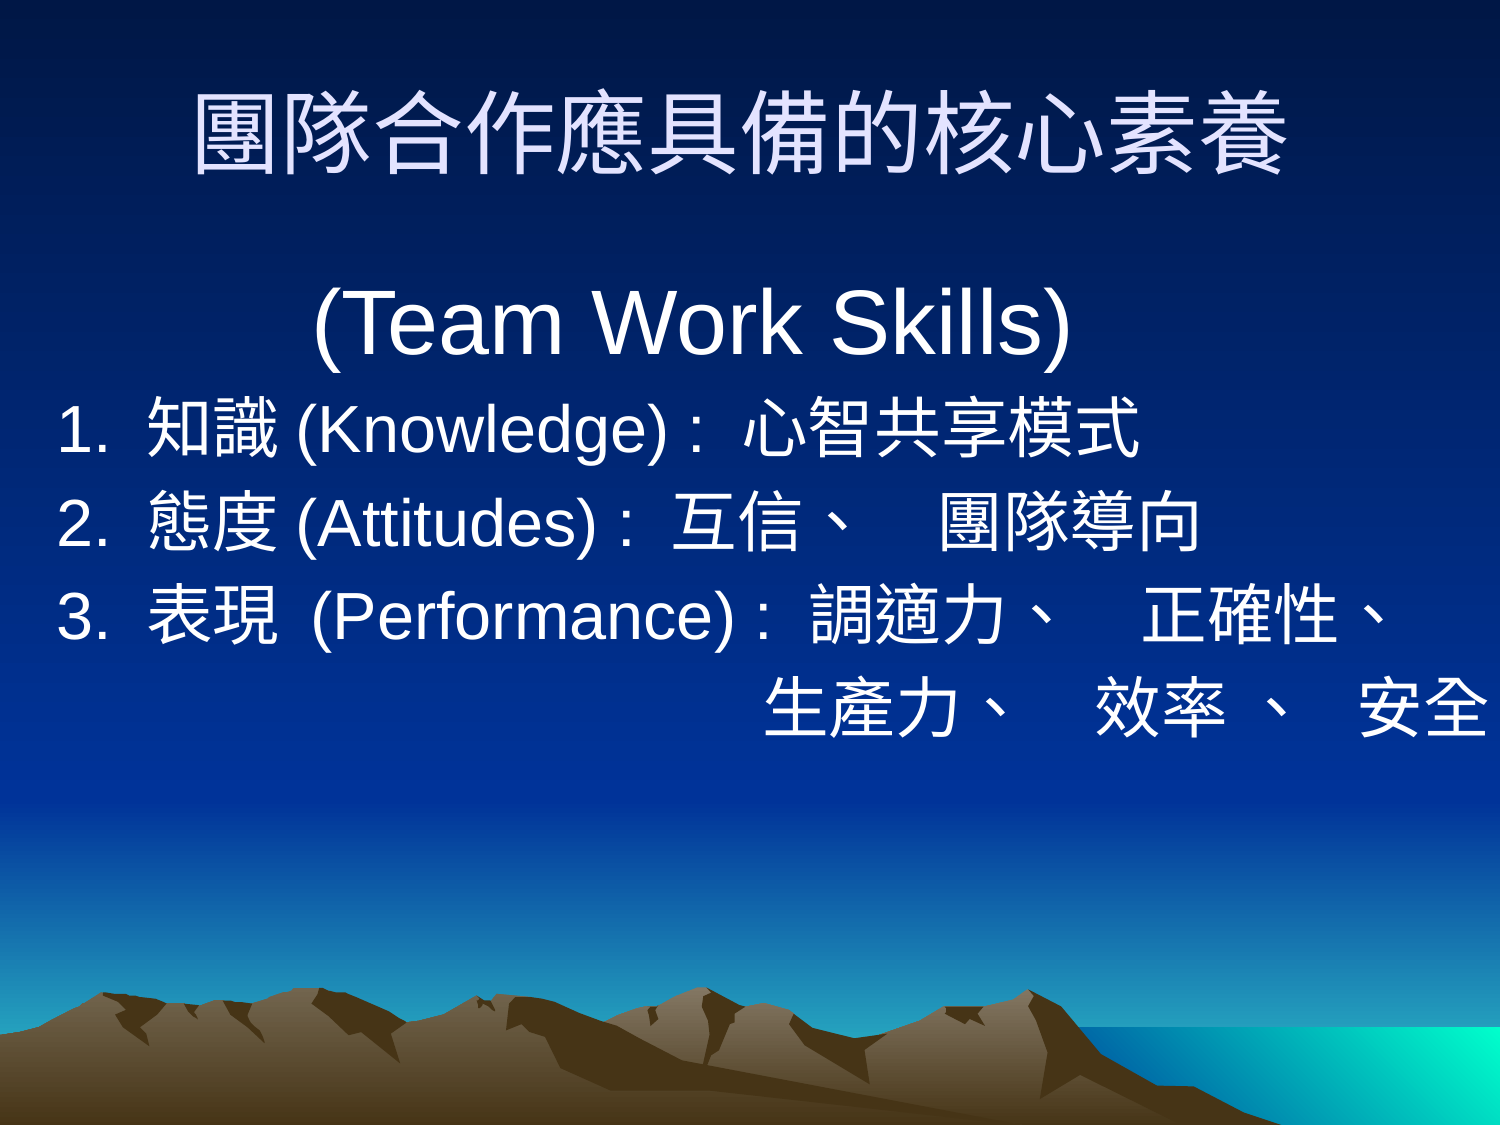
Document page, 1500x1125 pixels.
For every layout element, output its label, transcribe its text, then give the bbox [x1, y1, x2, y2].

list (Team Work Skills) 1. 知識(Knowledge) : 心智共享模式 2. 態度(Attitudes) : 互信、  團隊導向 3. 表現 (Performance) : 調適力、  正確性、 生產力、  效率 、 安全 [41, 255, 1500, 993]
title 團隊合作應具備的核心素養 [74, 37, 1426, 226]
